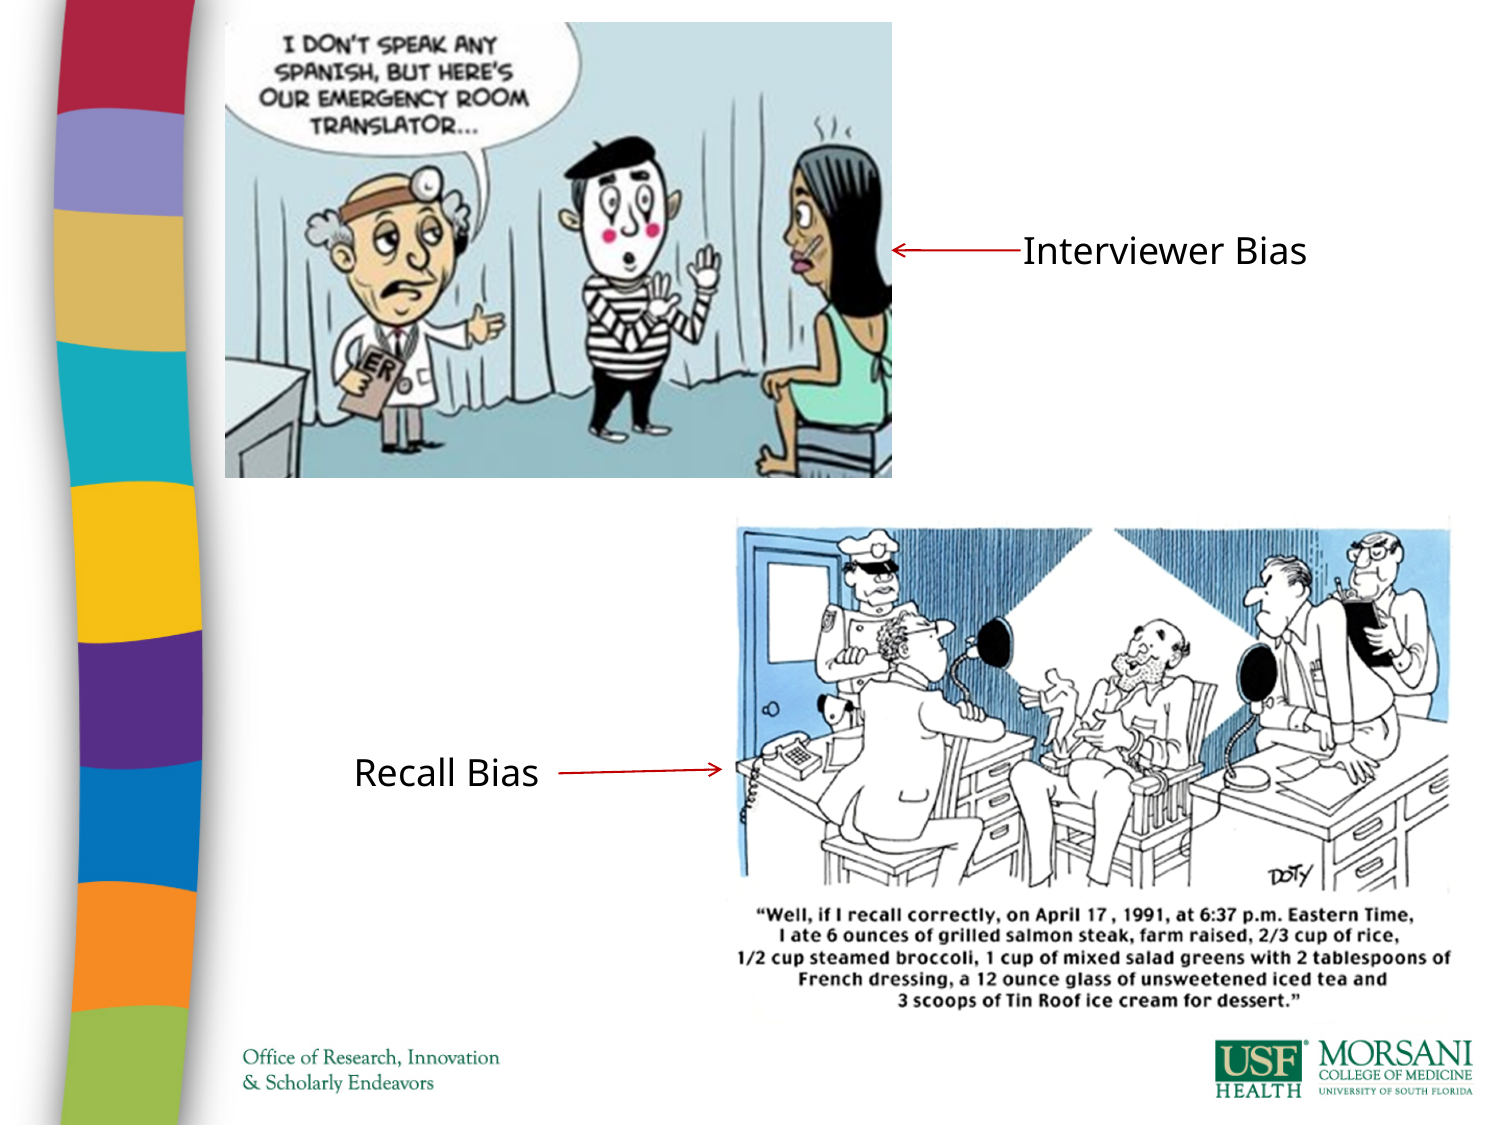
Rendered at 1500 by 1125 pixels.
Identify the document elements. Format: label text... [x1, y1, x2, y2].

text_box Recall Bias [338, 742, 555, 802]
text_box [558, 769, 723, 774]
picture [0, 0, 1500, 1125]
text_box Interviewer Bias [1008, 219, 1323, 280]
